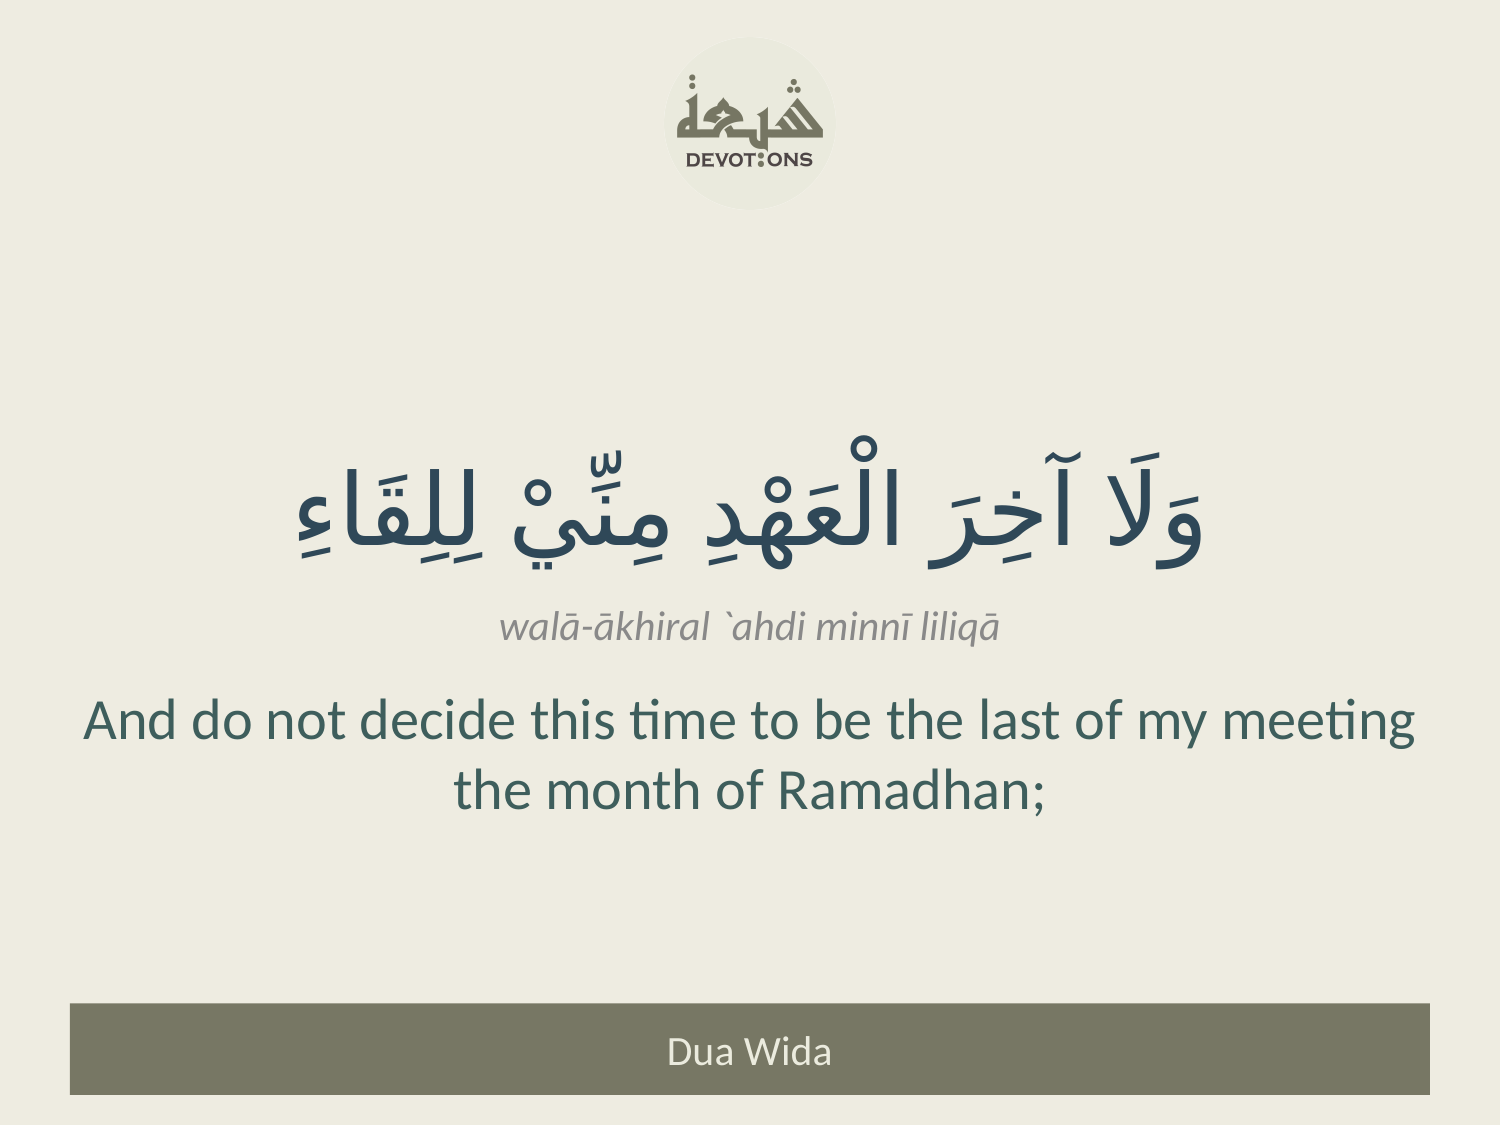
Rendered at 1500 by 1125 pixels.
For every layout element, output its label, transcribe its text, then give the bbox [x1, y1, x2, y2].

list وَلَا آخِرَ الْعَهْدِ مِنِّيْ لِلِقَاءِ walā-ākhiral `ahdi minnī liliqā And do not decide this time to be the last of my meeting the month of Ramadhan; [69, 203, 1430, 1003]
list Dua Wida [69, 1003, 1430, 1095]
picture [656, 29, 844, 203]
